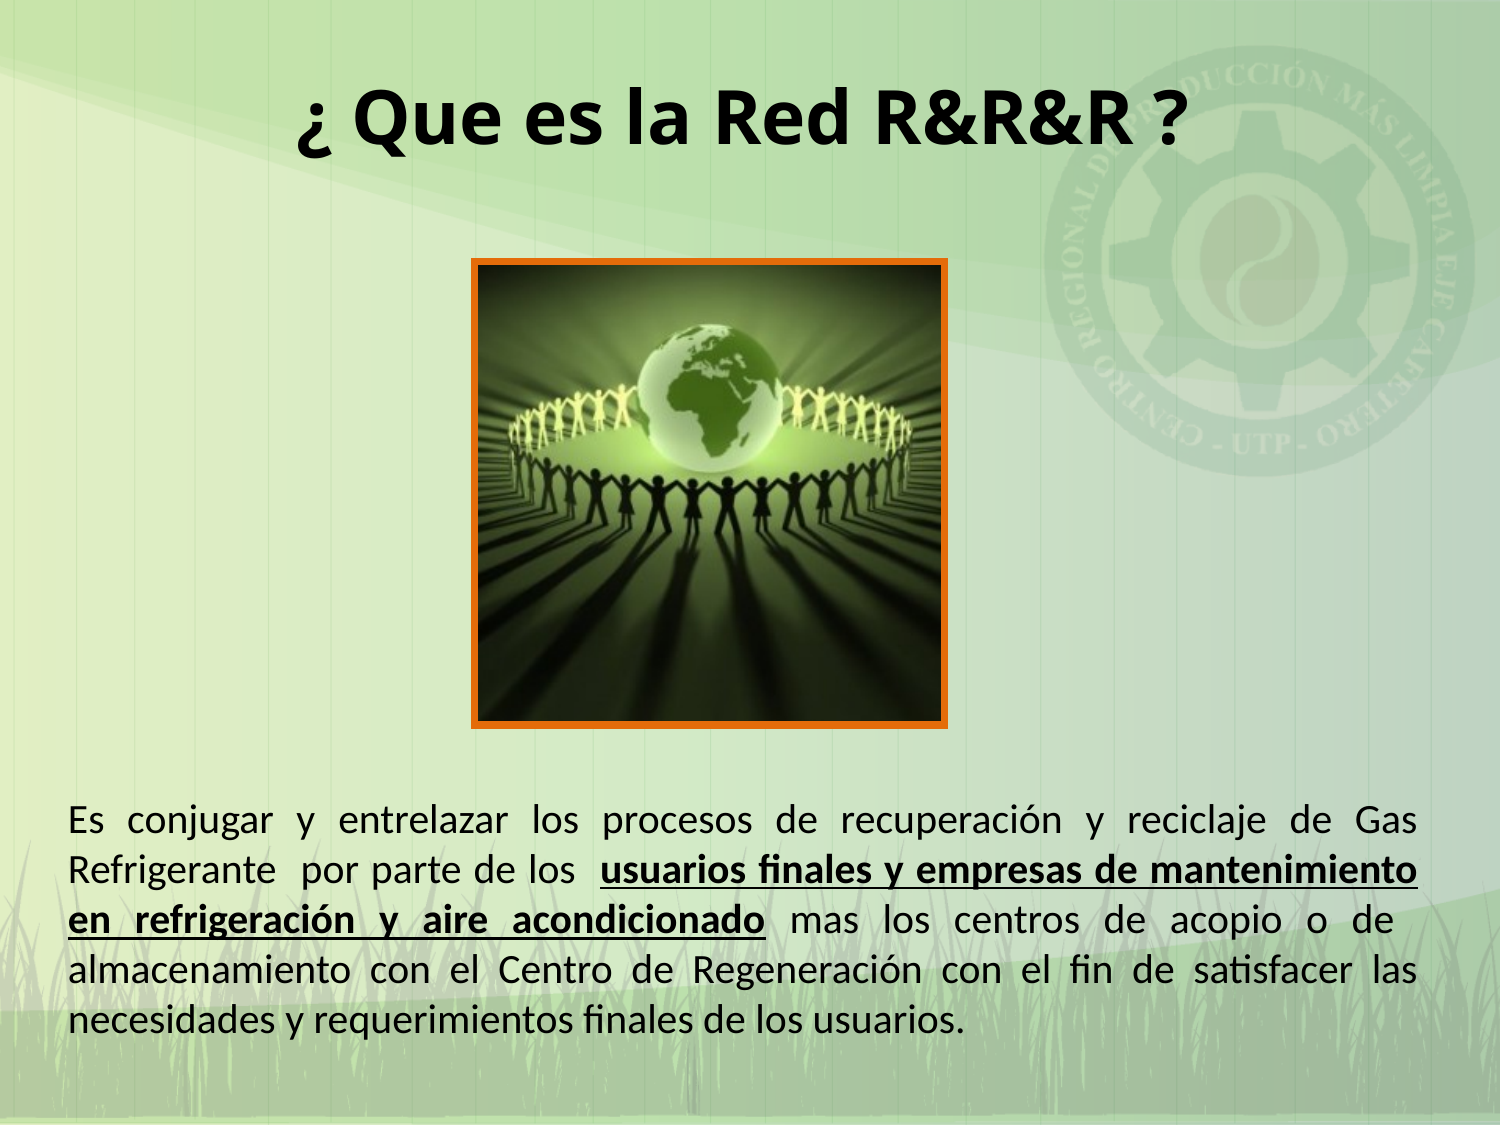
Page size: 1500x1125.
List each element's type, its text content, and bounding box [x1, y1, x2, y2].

text_box ¿ Que es la Red R&R&R ? [258, 62, 1228, 258]
picture [0, 0, 1500, 1125]
text_box Es conjugar y entrelazar los procesos de recuperación y reciclaje de Gas Refrigerante por parte de los usuarios finales y empresas de mantenimiento en refrigeración y aire acondicionado mas los centros de acopio o de almacenamiento con el Centro de Regeneración con el fin de satisfacer las necesidades y requerimientos finales de los usuarios. [53, 609, 1433, 1071]
